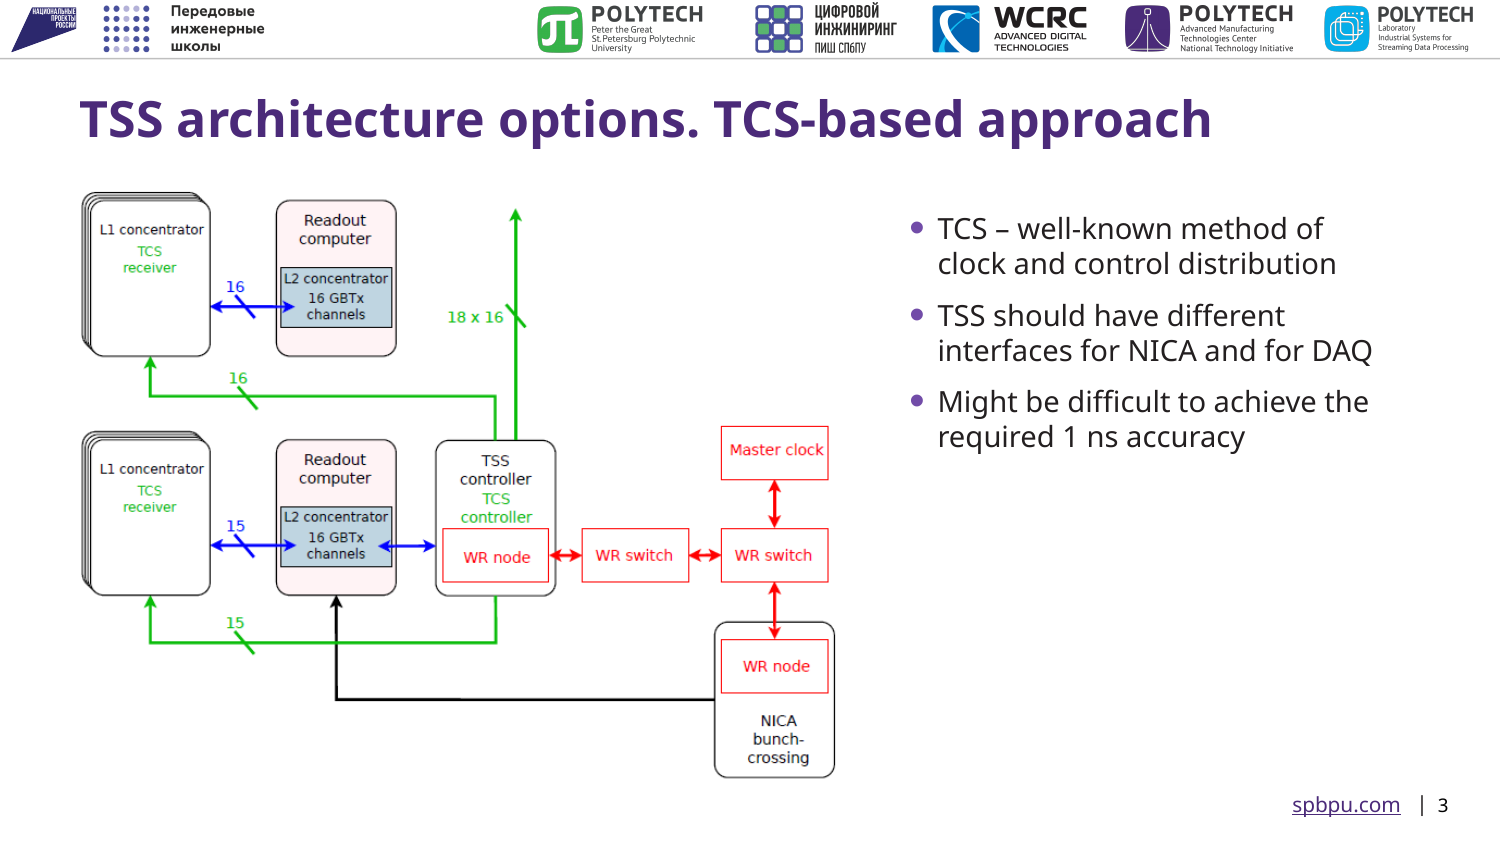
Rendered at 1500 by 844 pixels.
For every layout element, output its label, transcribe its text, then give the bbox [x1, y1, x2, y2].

picture [1125, 5, 1293, 53]
text_box [65, 139, 1419, 144]
picture [755, 2, 897, 53]
picture [1324, 43, 1331, 52]
picture [1359, 5, 1486, 52]
text_box TSS architecture options. TCS-based approach [65, 79, 1419, 139]
picture [533, 3, 716, 56]
picture [10, 7, 77, 54]
text_box TCS – well-known method of clock and control distribution TSS should have different interfaces for NICA and for DAQ Might be difficult to achieve the required 1 ns accuracy [909, 210, 1400, 445]
picture [930, 4, 1089, 54]
picture [64, 167, 846, 786]
slide_number <номер> [1437, 792, 1485, 828]
picture [102, 5, 266, 53]
picture [1324, 5, 1335, 14]
